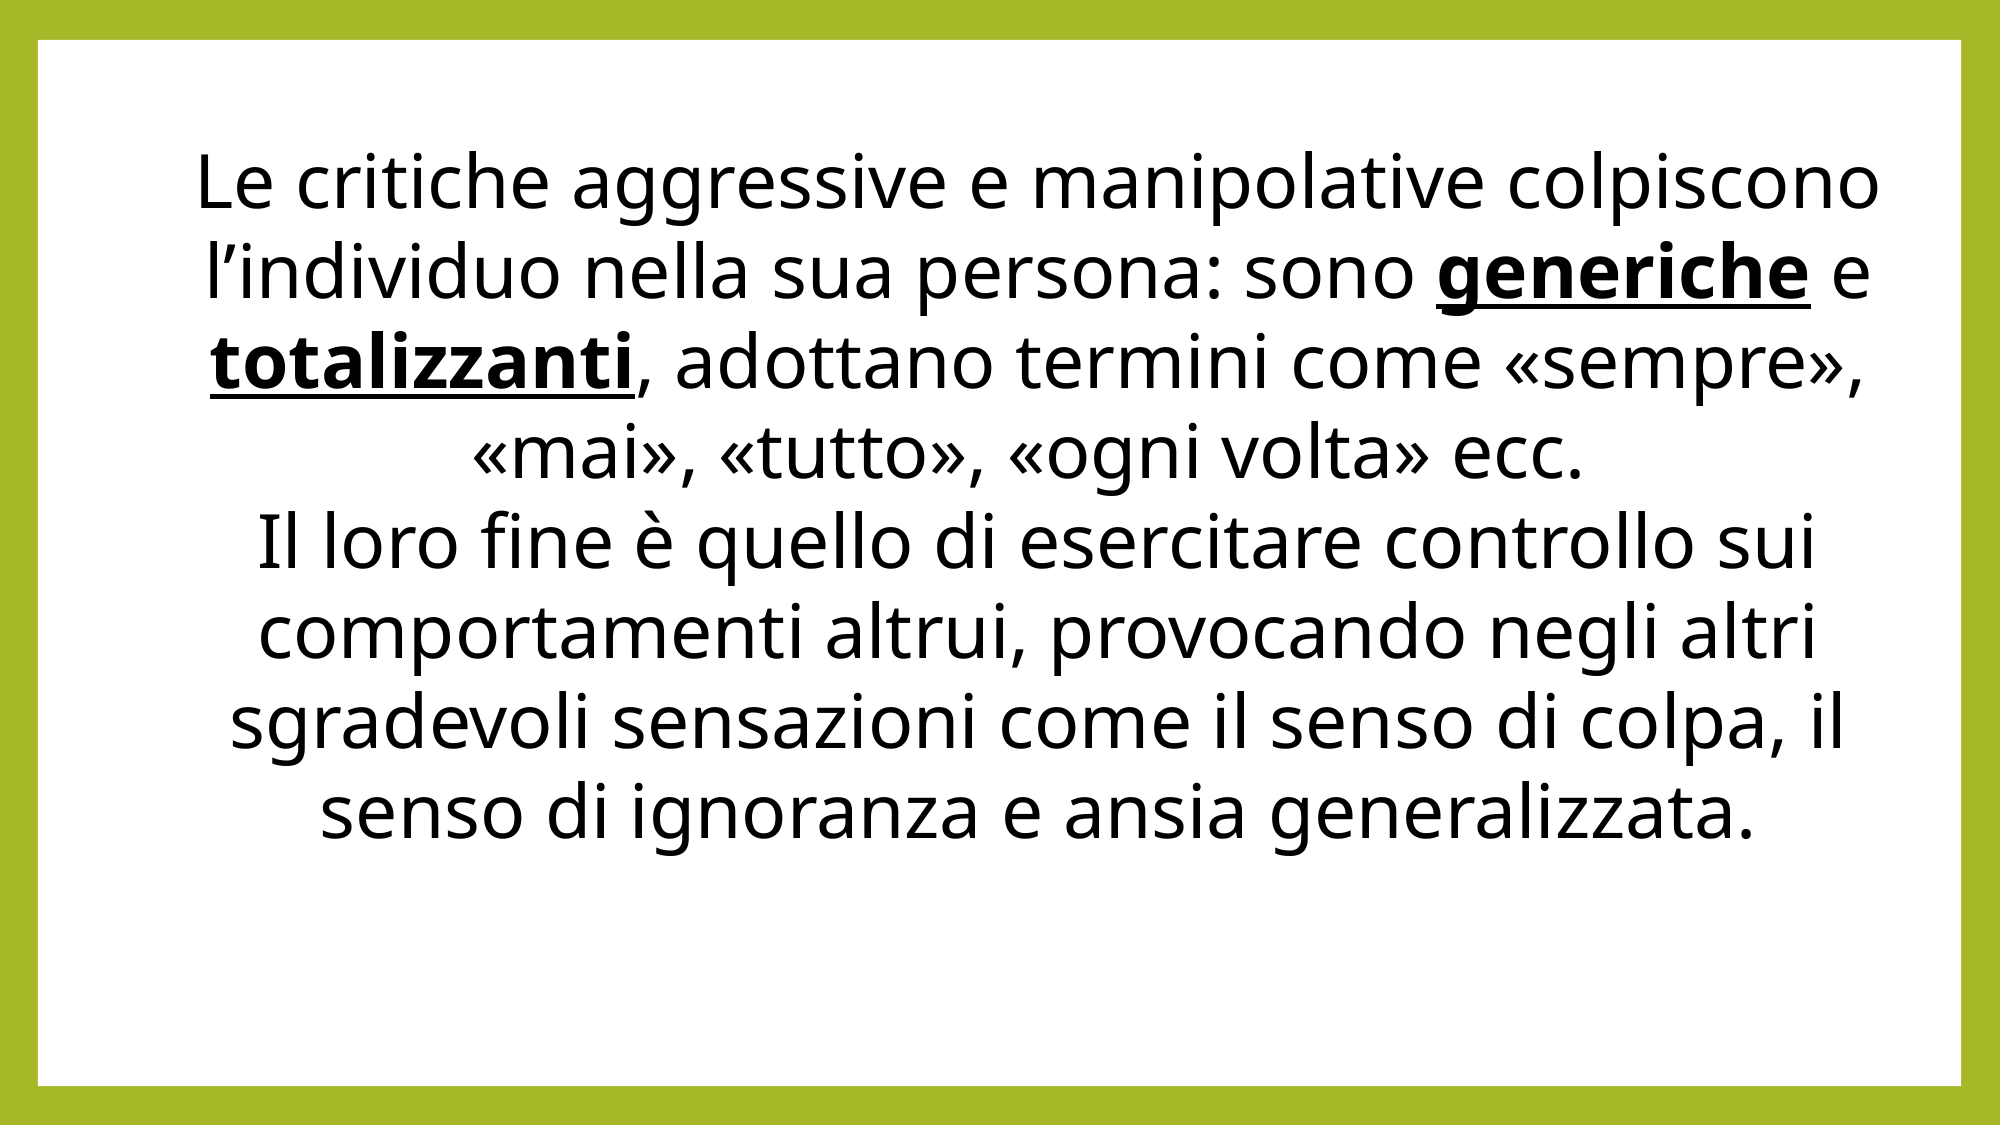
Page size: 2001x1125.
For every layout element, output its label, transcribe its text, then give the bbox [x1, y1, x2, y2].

text_box Le critiche aggressive e manipolative colpiscono l’individuo nella sua persona: sono generiche e totalizzanti, adottano termini come «sempre», «mai», «tutto», «ogni volta» ecc. Il loro fine è quello di esercitare controllo sui comportamenti altrui, provocando negli altri sgradevoli sensazioni come il senso di colpa, il senso di ignoranza e ansia generalizzata. [136, 126, 1941, 861]
